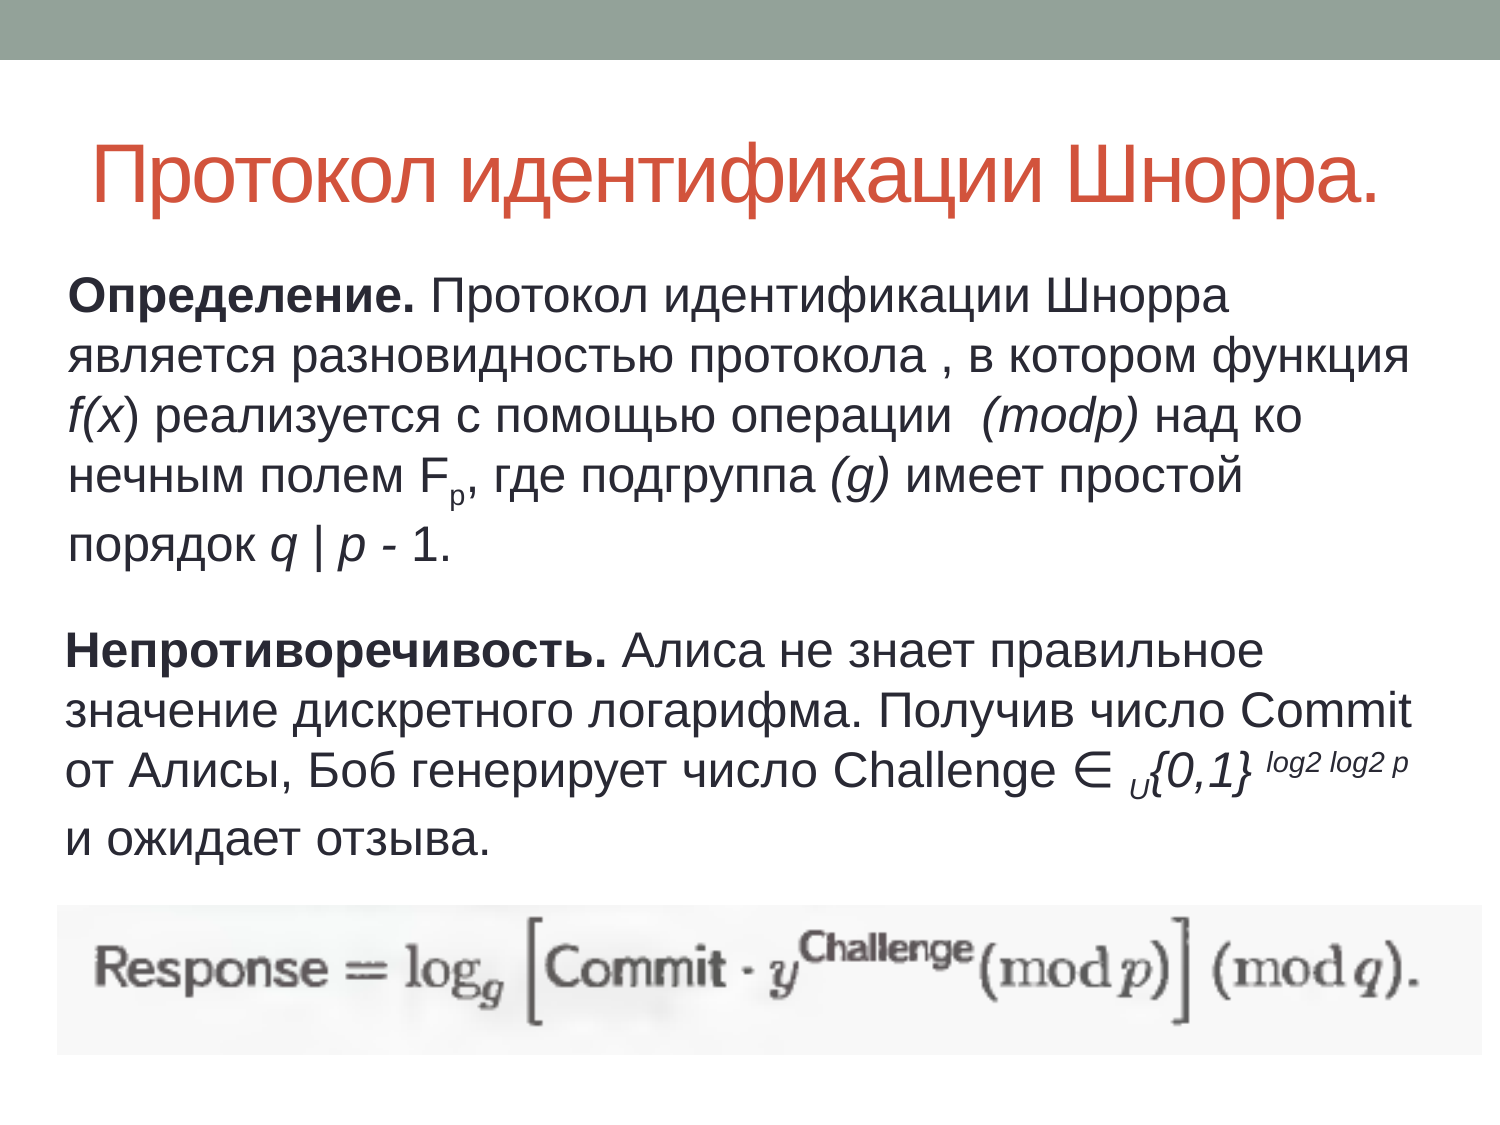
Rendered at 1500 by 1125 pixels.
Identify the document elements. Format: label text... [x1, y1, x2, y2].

picture [57, 904, 1482, 1056]
title Протокол идентификации Шнорра. [75, 87, 1425, 250]
text_box Непротиворечивость. Алиса не знает правильное значение дис­кретного логарифма. Получив число Commit от Алисы, Боб генерирует число Challenge ∈ U{0,1} log2 log2 р и ожидает отзыва. [49, 609, 1453, 873]
